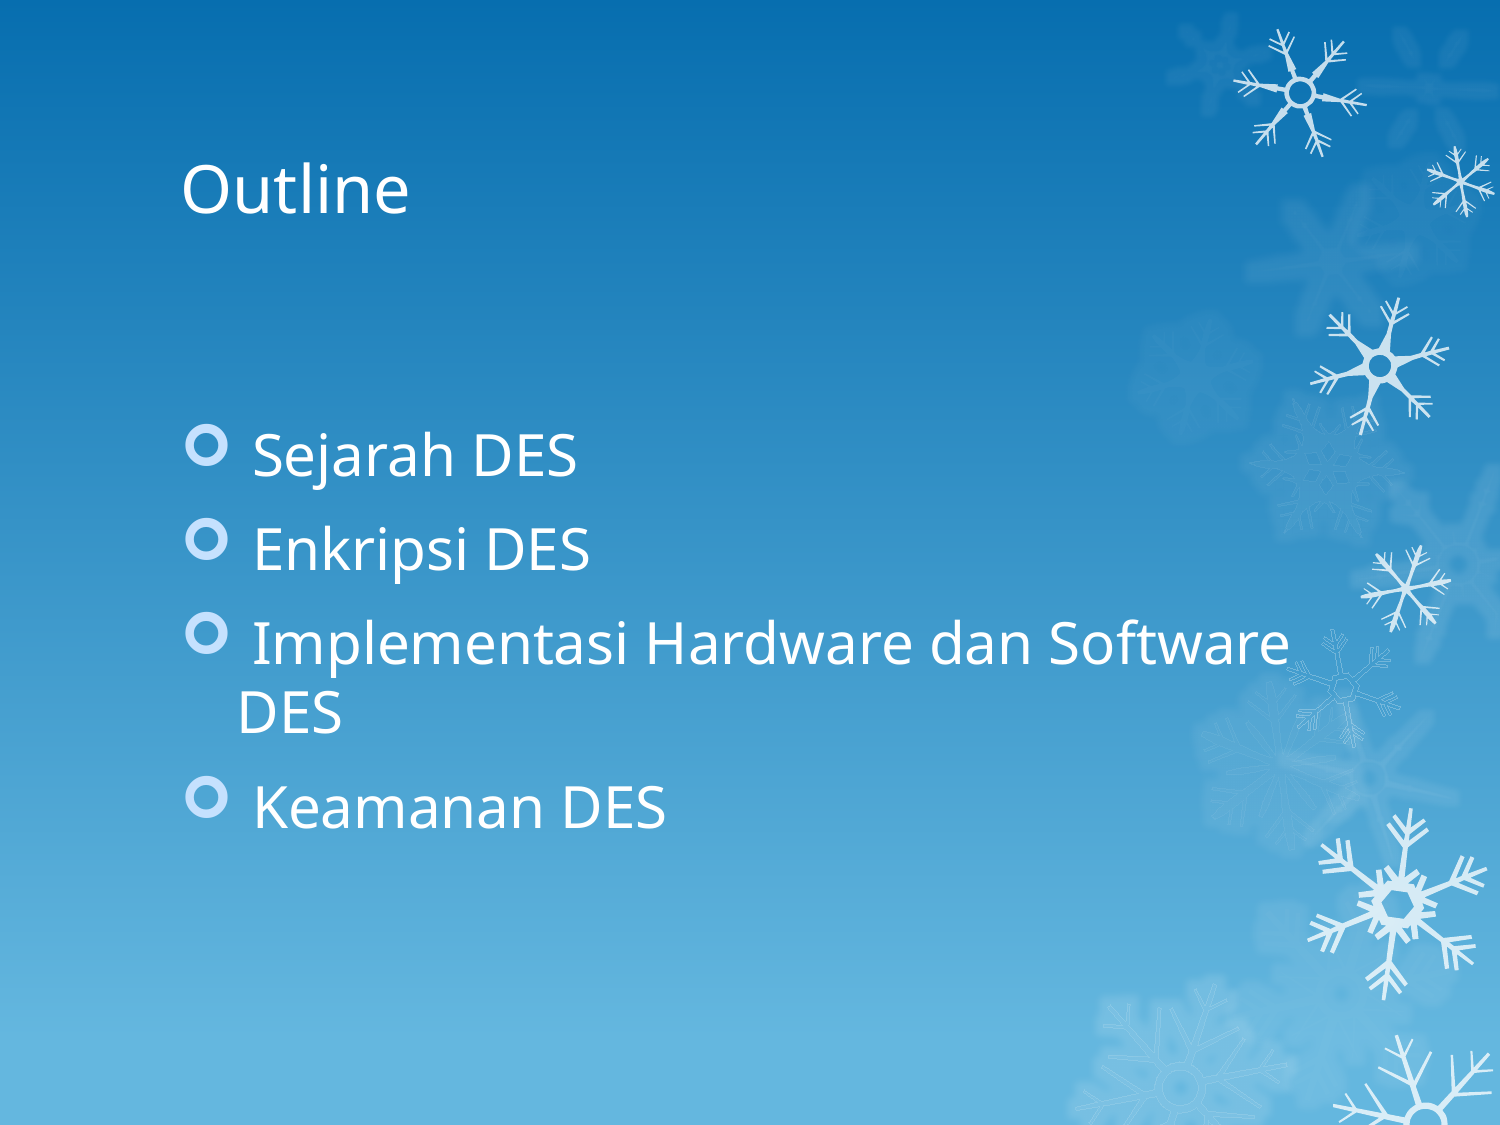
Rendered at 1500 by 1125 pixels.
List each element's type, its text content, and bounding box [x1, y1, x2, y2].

table_cell 7 [1392, 202, 1425, 206]
table_header 6 [1335, 686, 1353, 690]
title Outline [165, 110, 1335, 263]
table_header 9 [1359, 694, 1500, 698]
table_header 9 [1363, 719, 1409, 724]
table_header 9 [0, 719, 165, 724]
table_header 9 [1437, 719, 1500, 724]
table_header 9 [1335, 676, 1500, 680]
list Sejarah DES Enkripsi DES Implementasi Hardware dan Software DES Keamanan DES [165, 296, 1335, 962]
